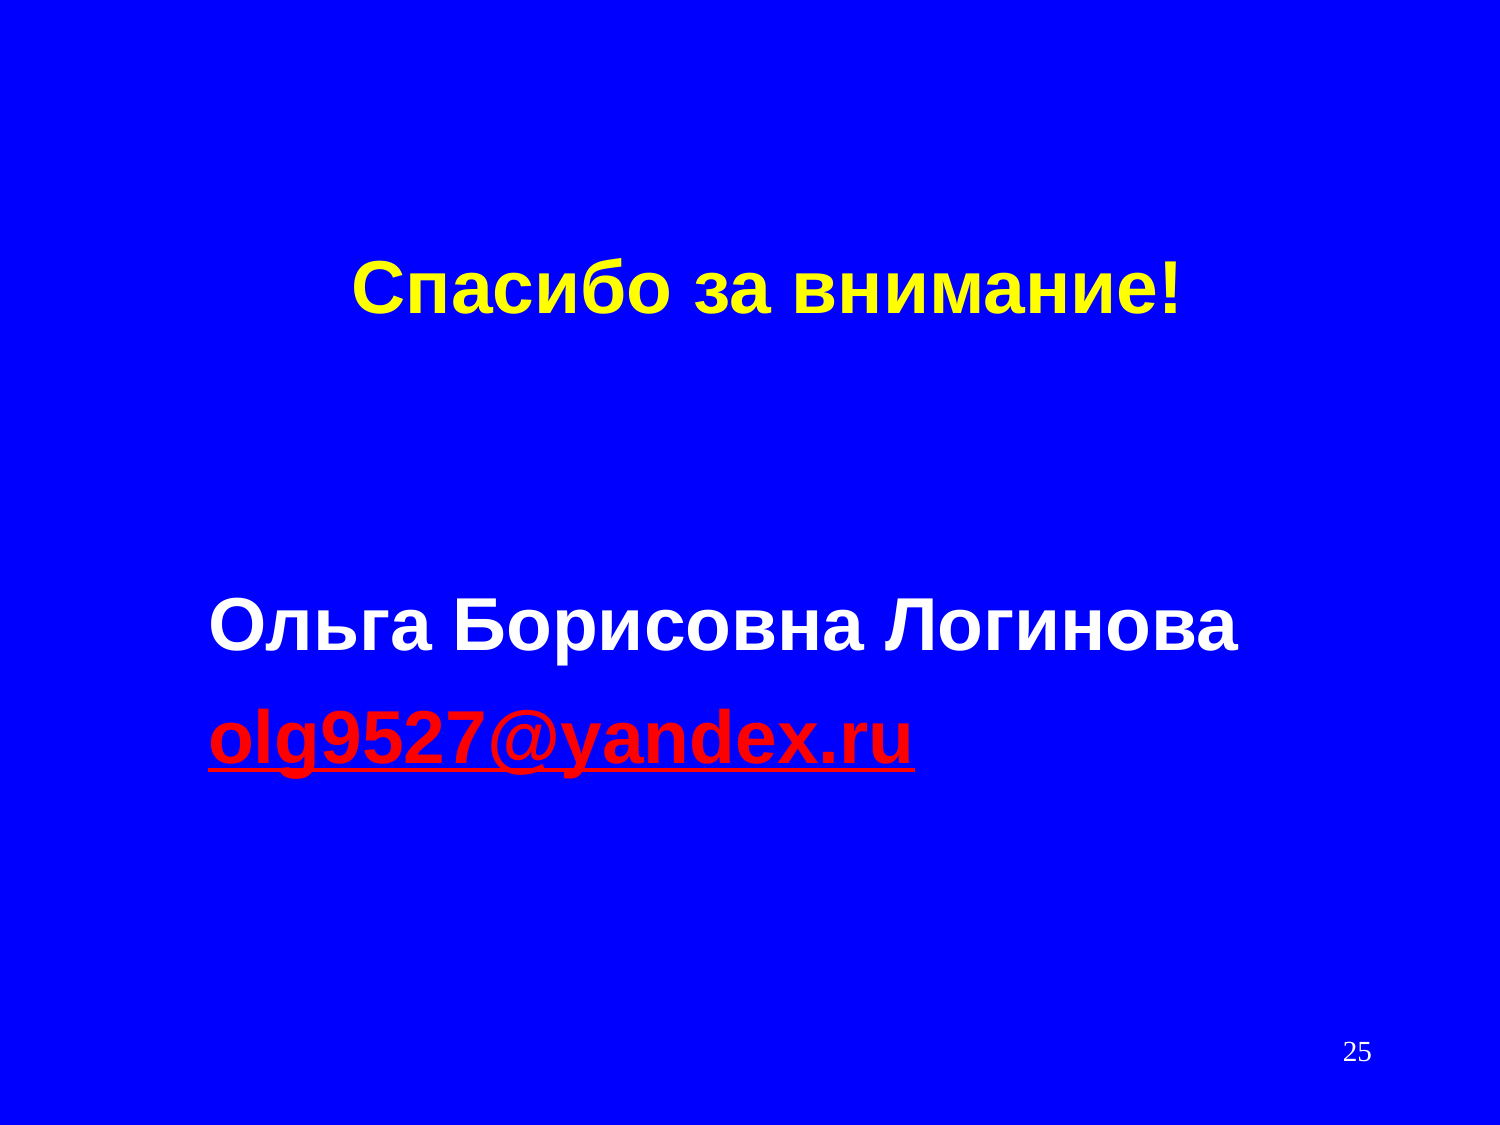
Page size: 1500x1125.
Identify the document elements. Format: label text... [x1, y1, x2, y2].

list Ольга Борисовна Логинова olg9527@yandex.ru [117, 568, 1306, 914]
title Спасибо за внимание! [206, 231, 1329, 336]
slide_number 25 [1074, 1024, 1388, 1101]
